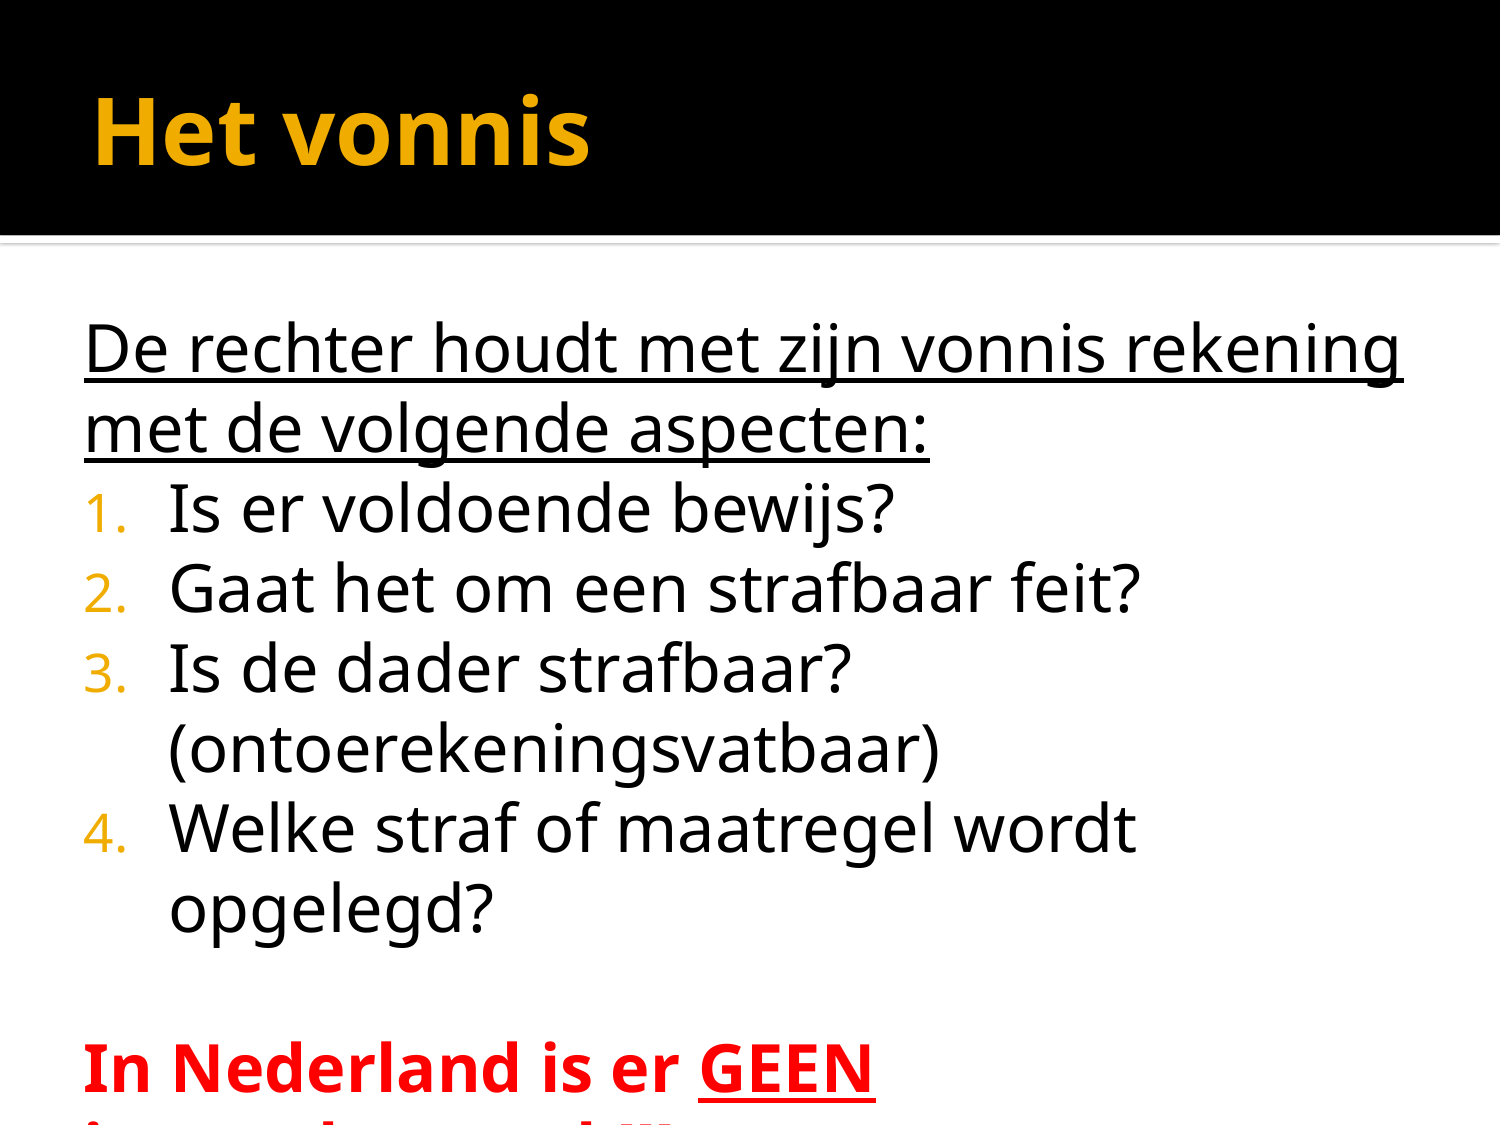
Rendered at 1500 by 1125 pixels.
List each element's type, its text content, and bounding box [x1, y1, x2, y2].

title Het vonnis [75, 25, 1425, 231]
list De rechter houdt met zijn vonnis rekening met de volgende aspecten: Is er voldoende bewijs? Gaat het om een strafbaar feit? Is de dader strafbaar?(ontoerekeningsvatbaar) Welke straf of maatregel wordt opgelegd? In Nederland is er GEEN juryrechtspraak!!! [75, 291, 1425, 1050]
